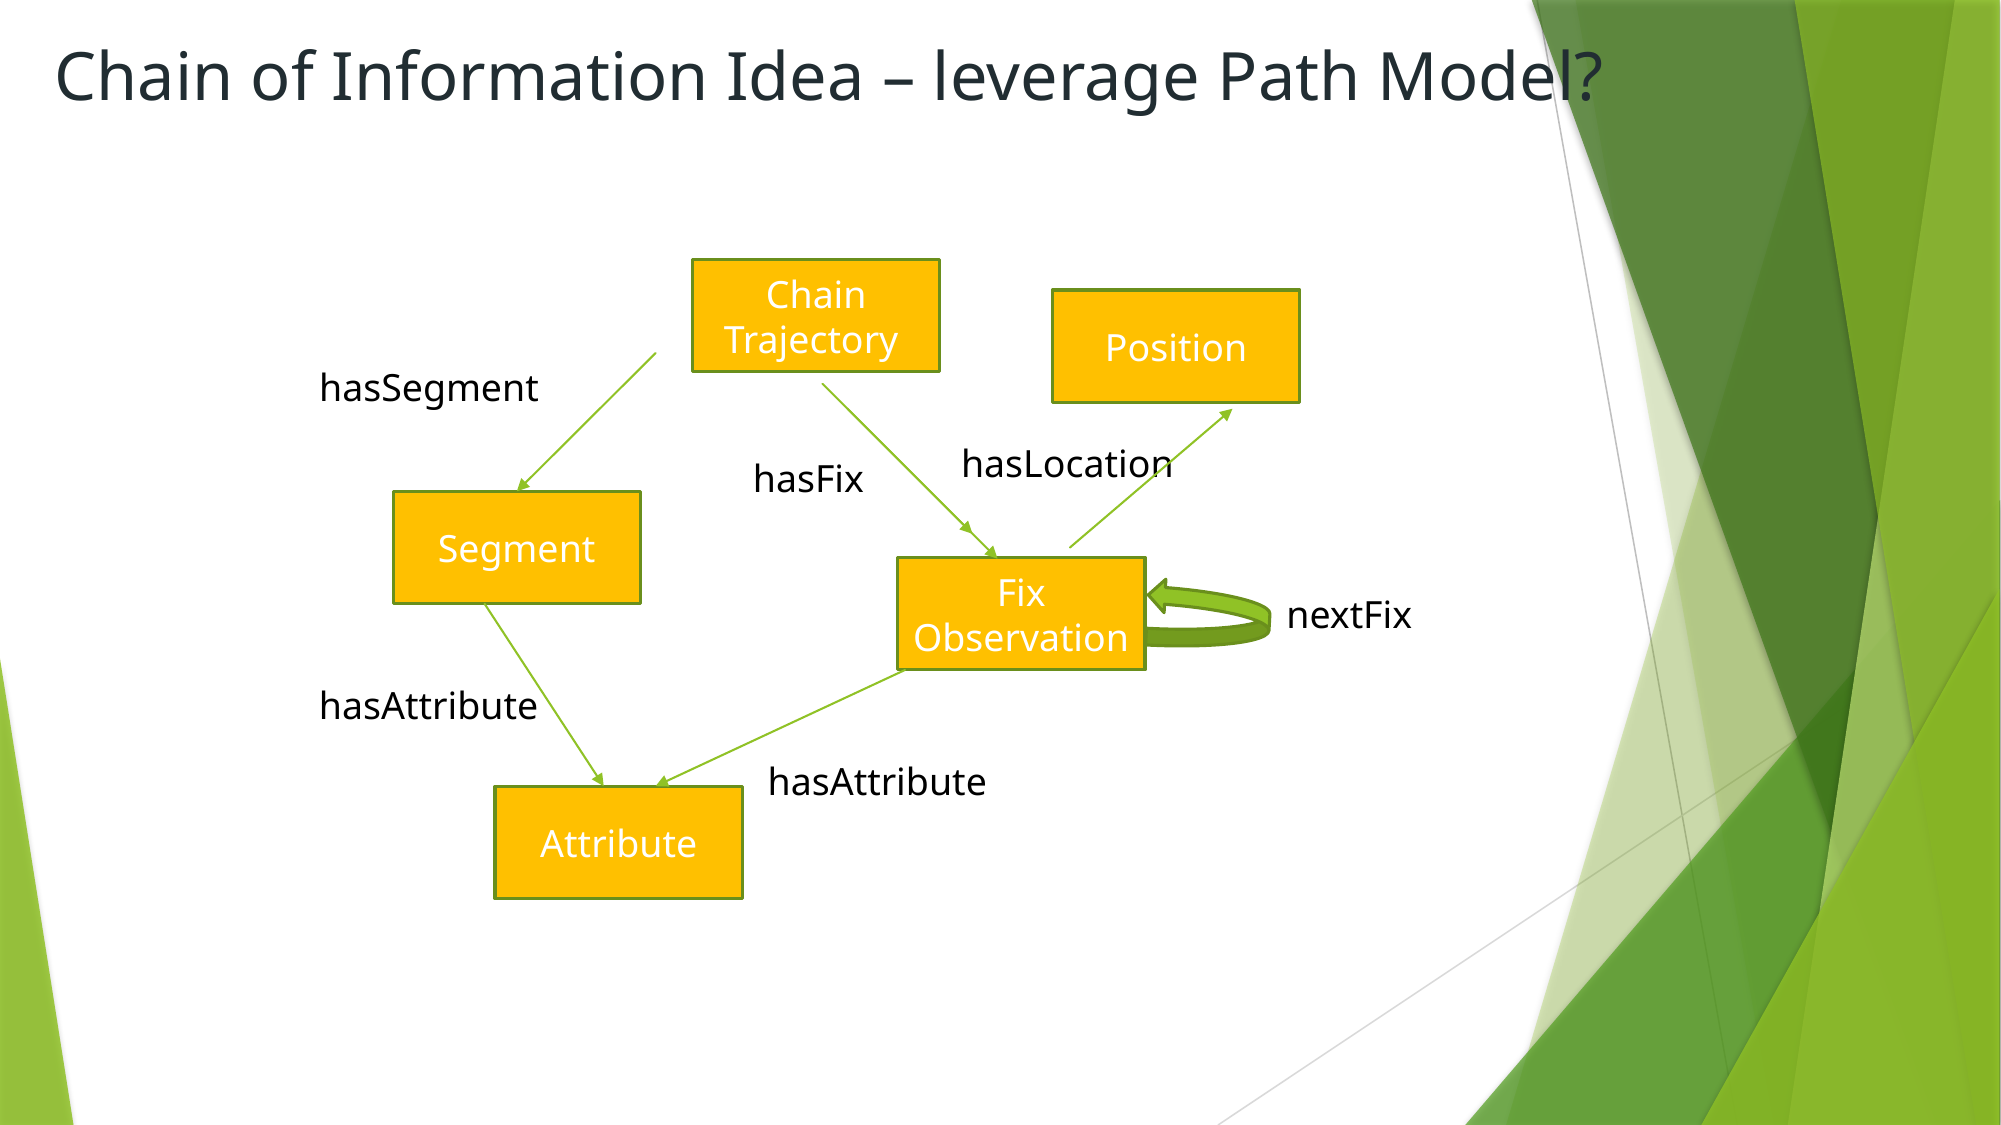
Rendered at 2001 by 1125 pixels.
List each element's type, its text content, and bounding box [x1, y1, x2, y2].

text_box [303, 258, 1429, 900]
title Chain of Information Idea – leverage Path Model? [29, 26, 1631, 168]
